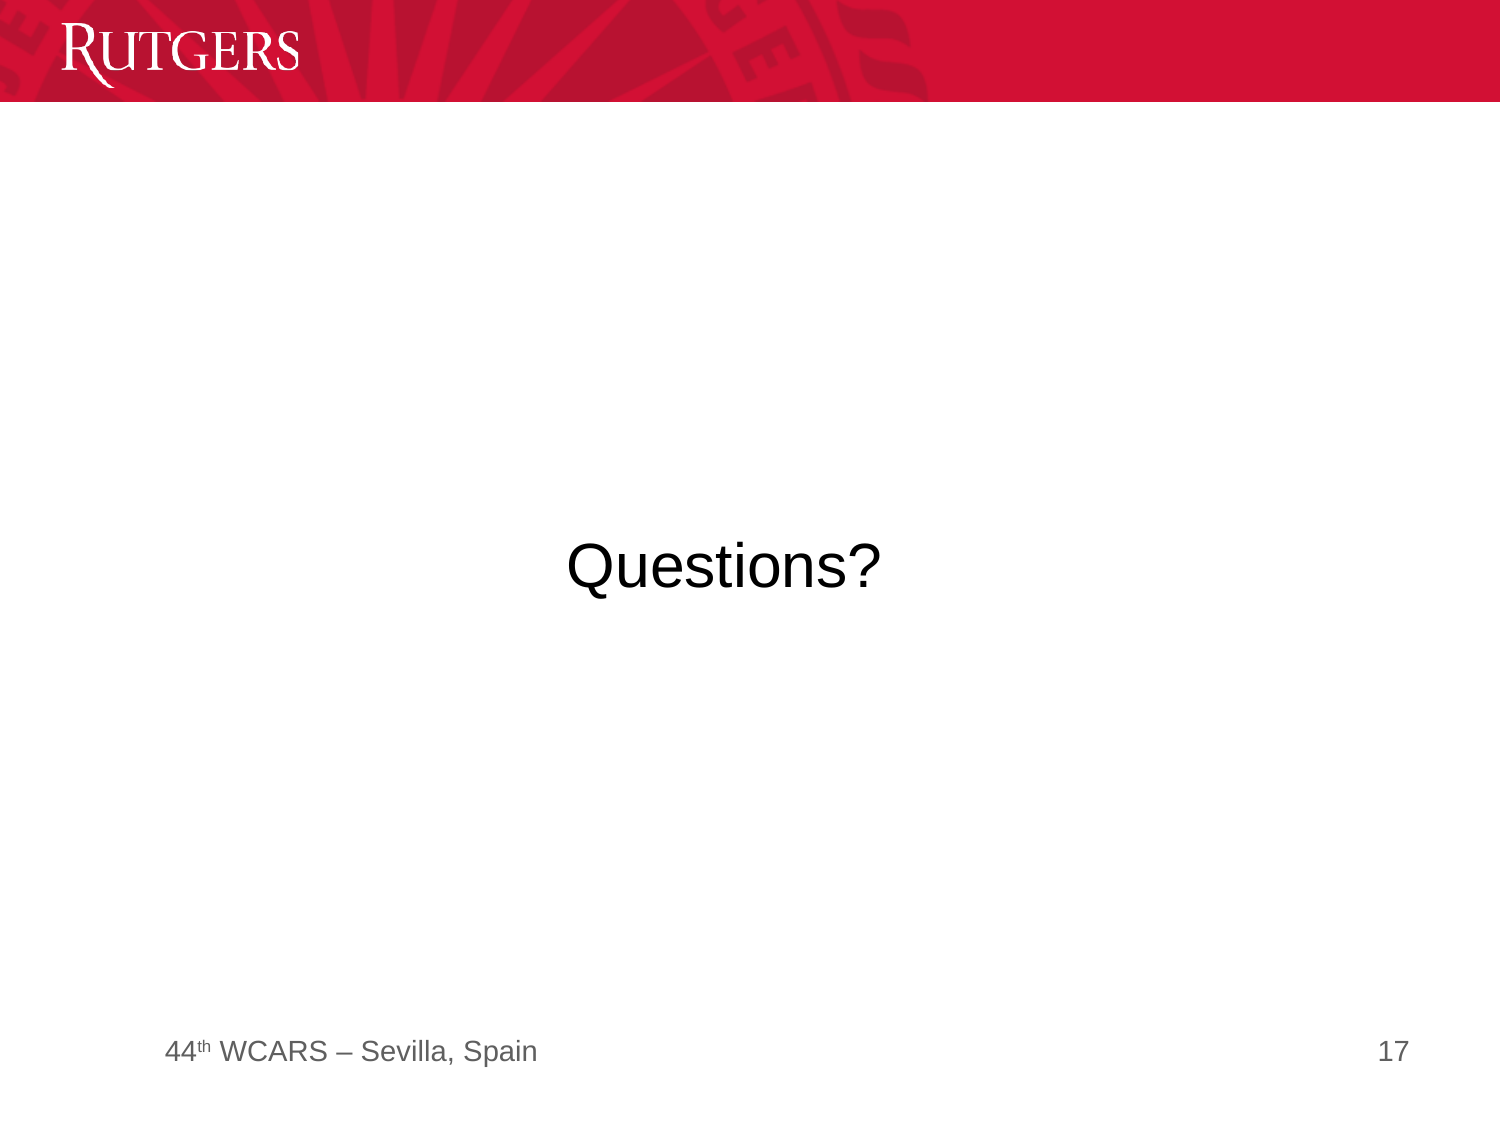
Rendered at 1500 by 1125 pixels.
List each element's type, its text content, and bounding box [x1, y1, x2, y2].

slide_number 17 [1074, 1024, 1426, 1103]
picture [0, 0, 1500, 102]
title Questions? [49, 496, 1400, 629]
